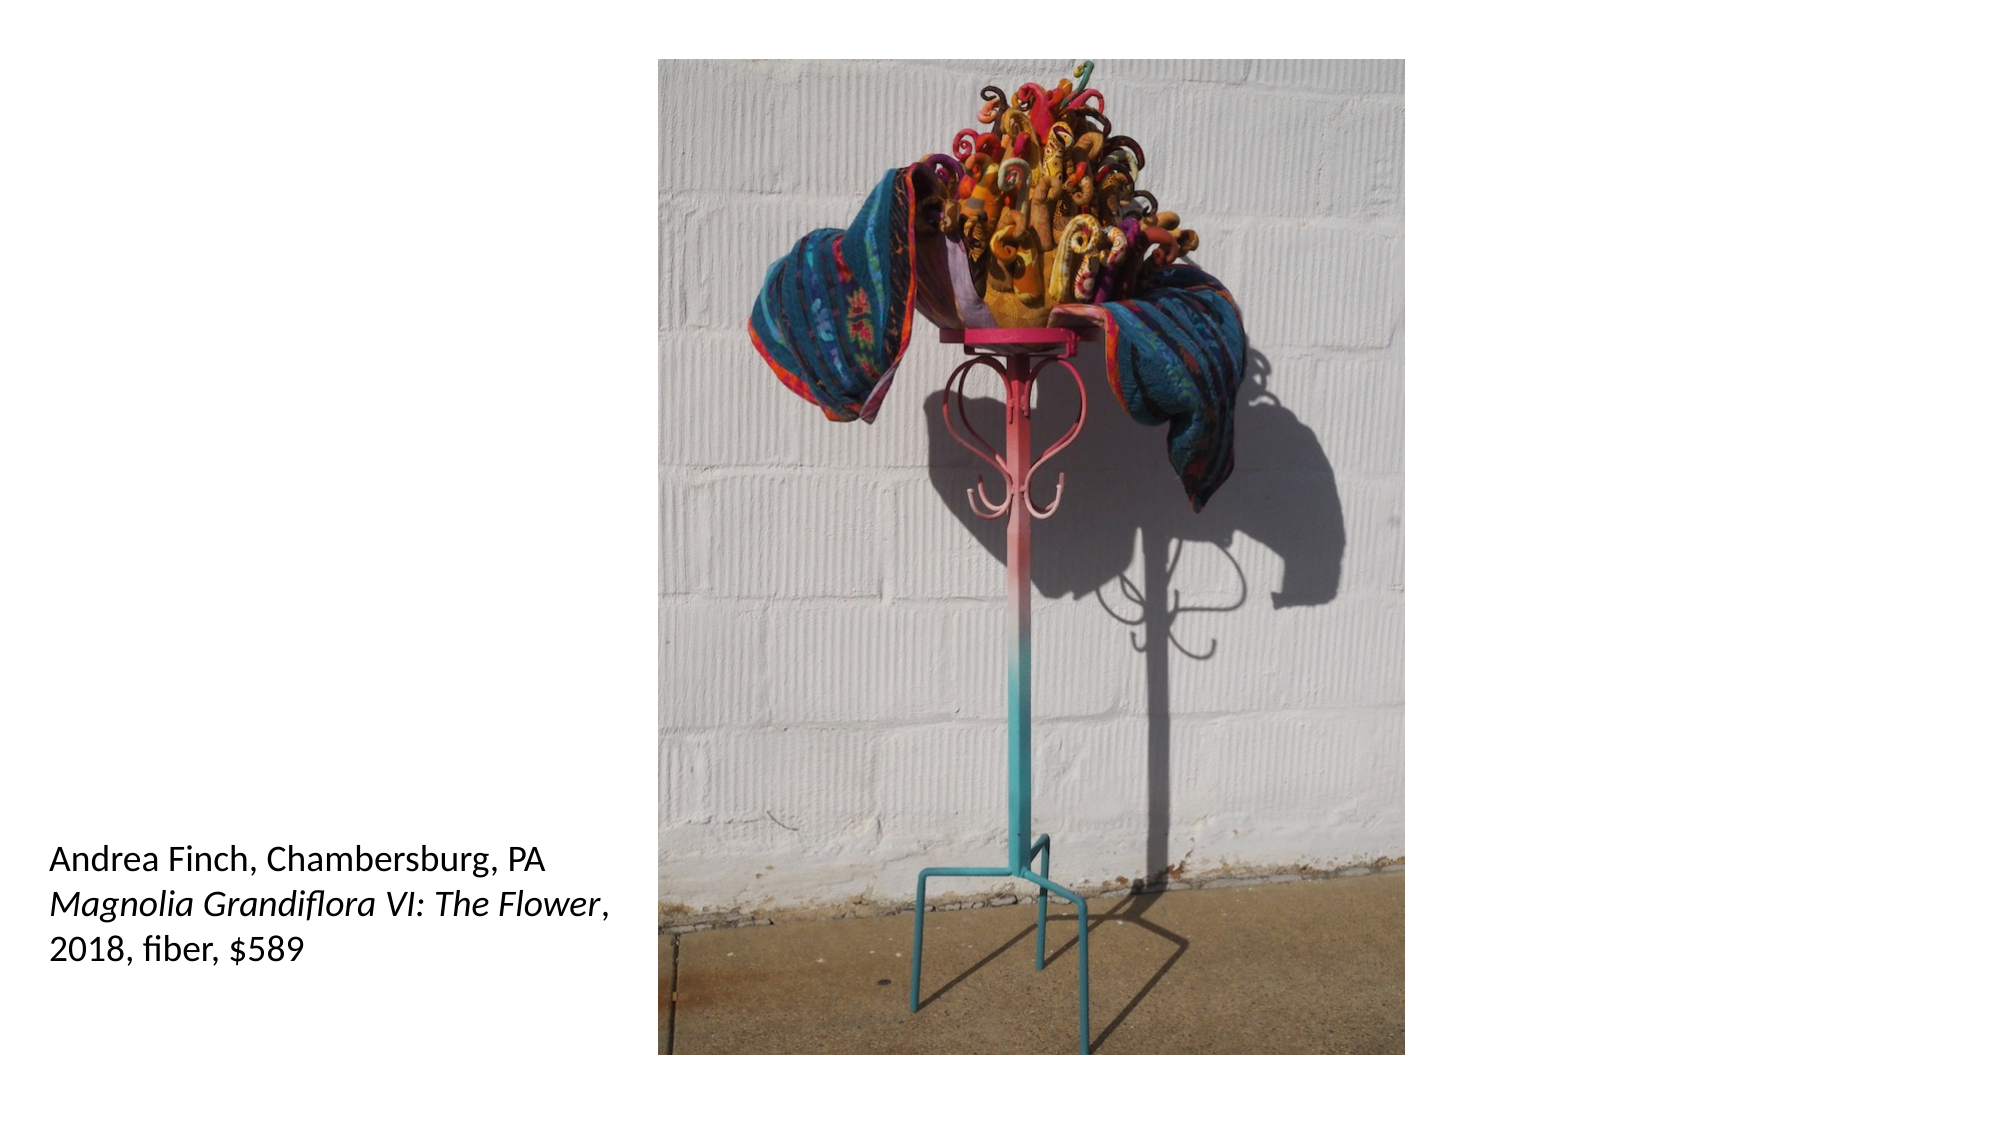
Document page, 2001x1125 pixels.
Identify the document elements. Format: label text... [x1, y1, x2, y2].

text_box Andrea Finch, Chambersburg, PA Magnolia Grandiflora VI: The Flower, 2018, fiber, $589 [34, 826, 627, 1022]
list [658, 59, 1405, 1055]
